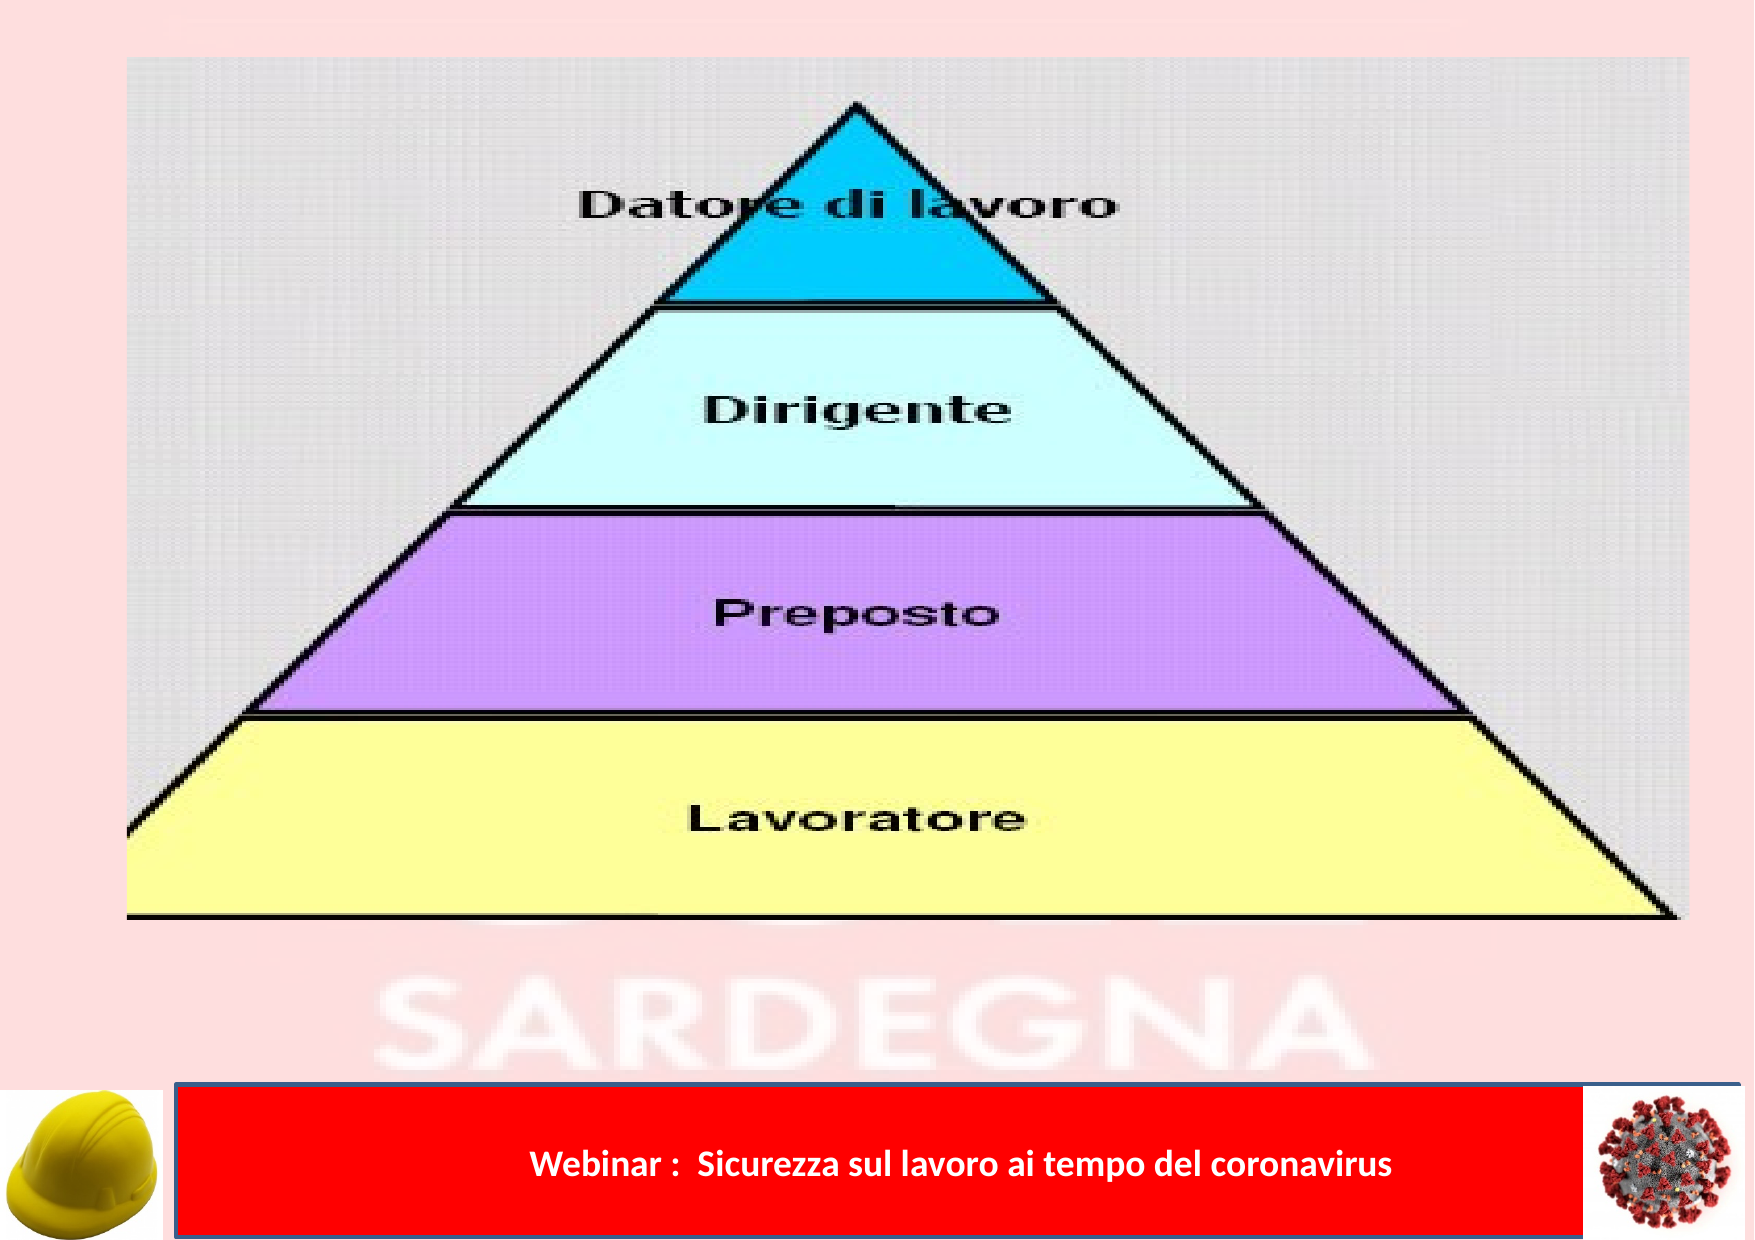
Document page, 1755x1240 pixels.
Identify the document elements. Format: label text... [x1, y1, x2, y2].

text_box [126, 57, 1690, 920]
picture [0, 1090, 164, 1240]
picture [1583, 1086, 1745, 1240]
text_box Webinar : Sicurezza sul lavoro ai tempo del coronavirus [174, 1082, 1741, 1239]
